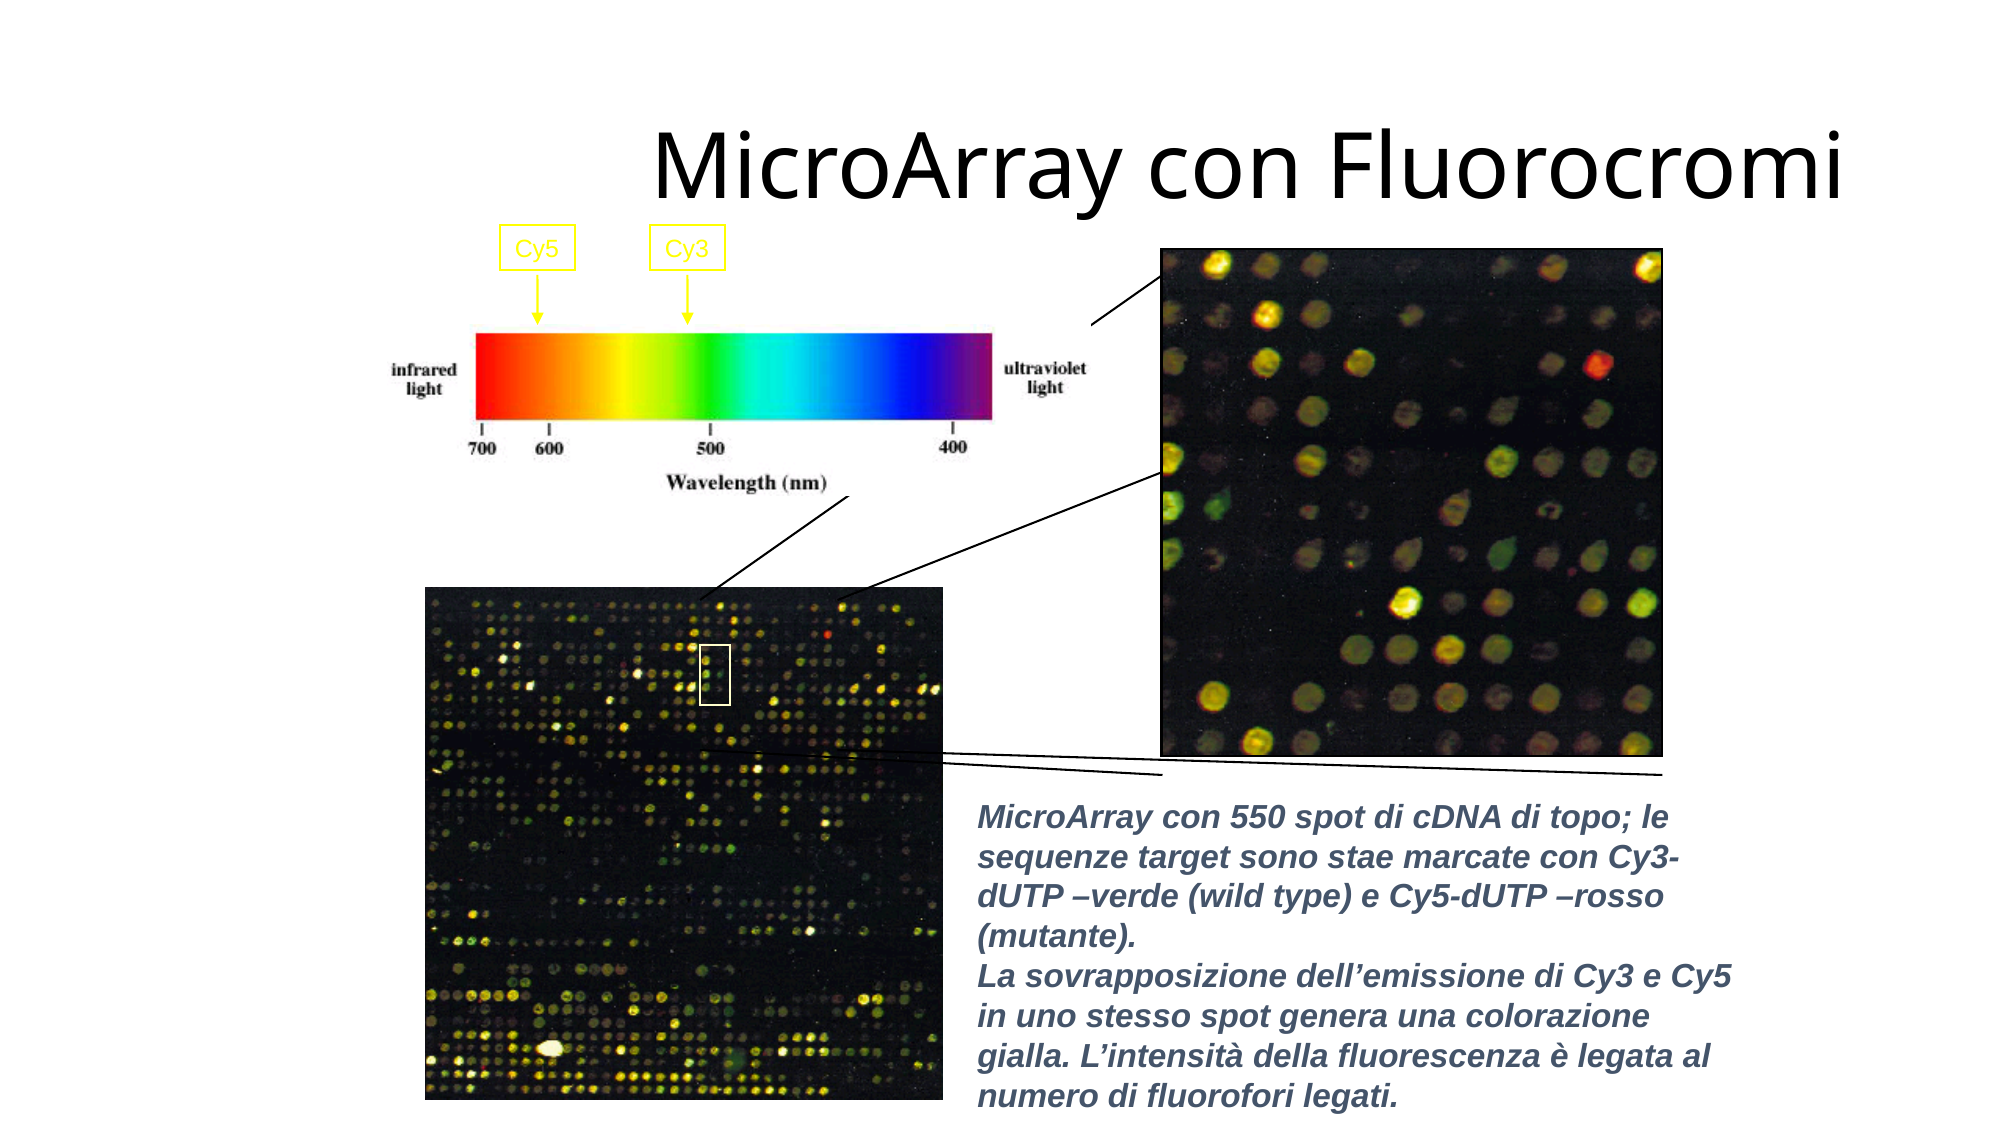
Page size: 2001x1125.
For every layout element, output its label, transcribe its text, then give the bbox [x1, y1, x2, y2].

title MicroArray con Fluorocromi [137, 59, 1863, 278]
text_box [424, 587, 943, 1100]
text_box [499, 224, 575, 325]
text_box MicroArray con 550 spot di cDNA di topo; le sequenze target sono stae marcate con Cy3-dUTP –verde (wild type) e Cy5-dUTP –rosso (mutante). La sovrapposizione dell’emissione di Cy3 e Cy5 in uno stesso spot genera una colorazione gialla. L’intensità della fluorescenza è legata al numero di fluorofori legati. [962, 787, 1750, 1122]
picture [387, 324, 1091, 496]
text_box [649, 224, 725, 325]
picture [1162, 249, 1661, 755]
